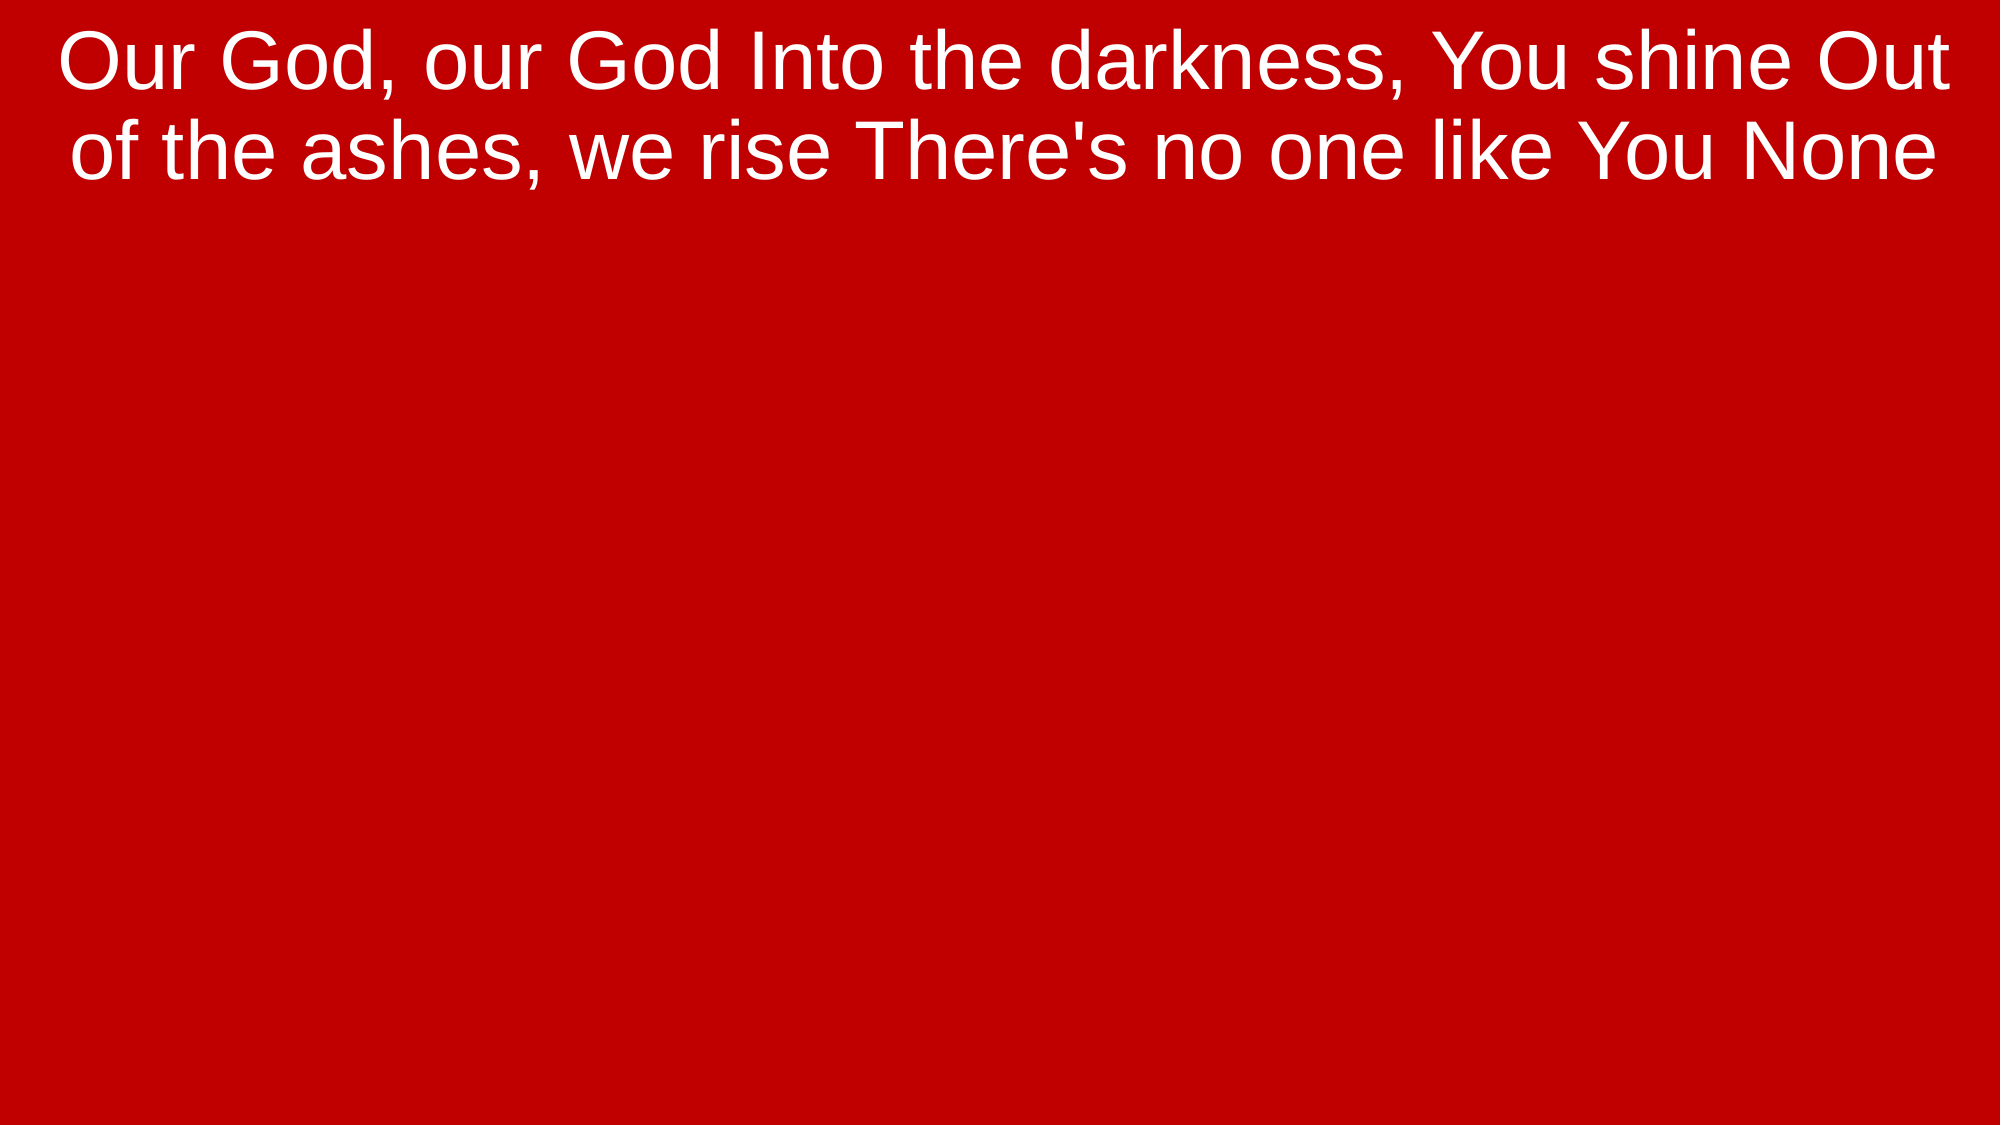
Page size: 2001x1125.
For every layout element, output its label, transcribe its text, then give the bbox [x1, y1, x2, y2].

list Our God, our God Into the darkness, You shine Out of the ashes, we rise There's no one like You None [10, 9, 2000, 784]
